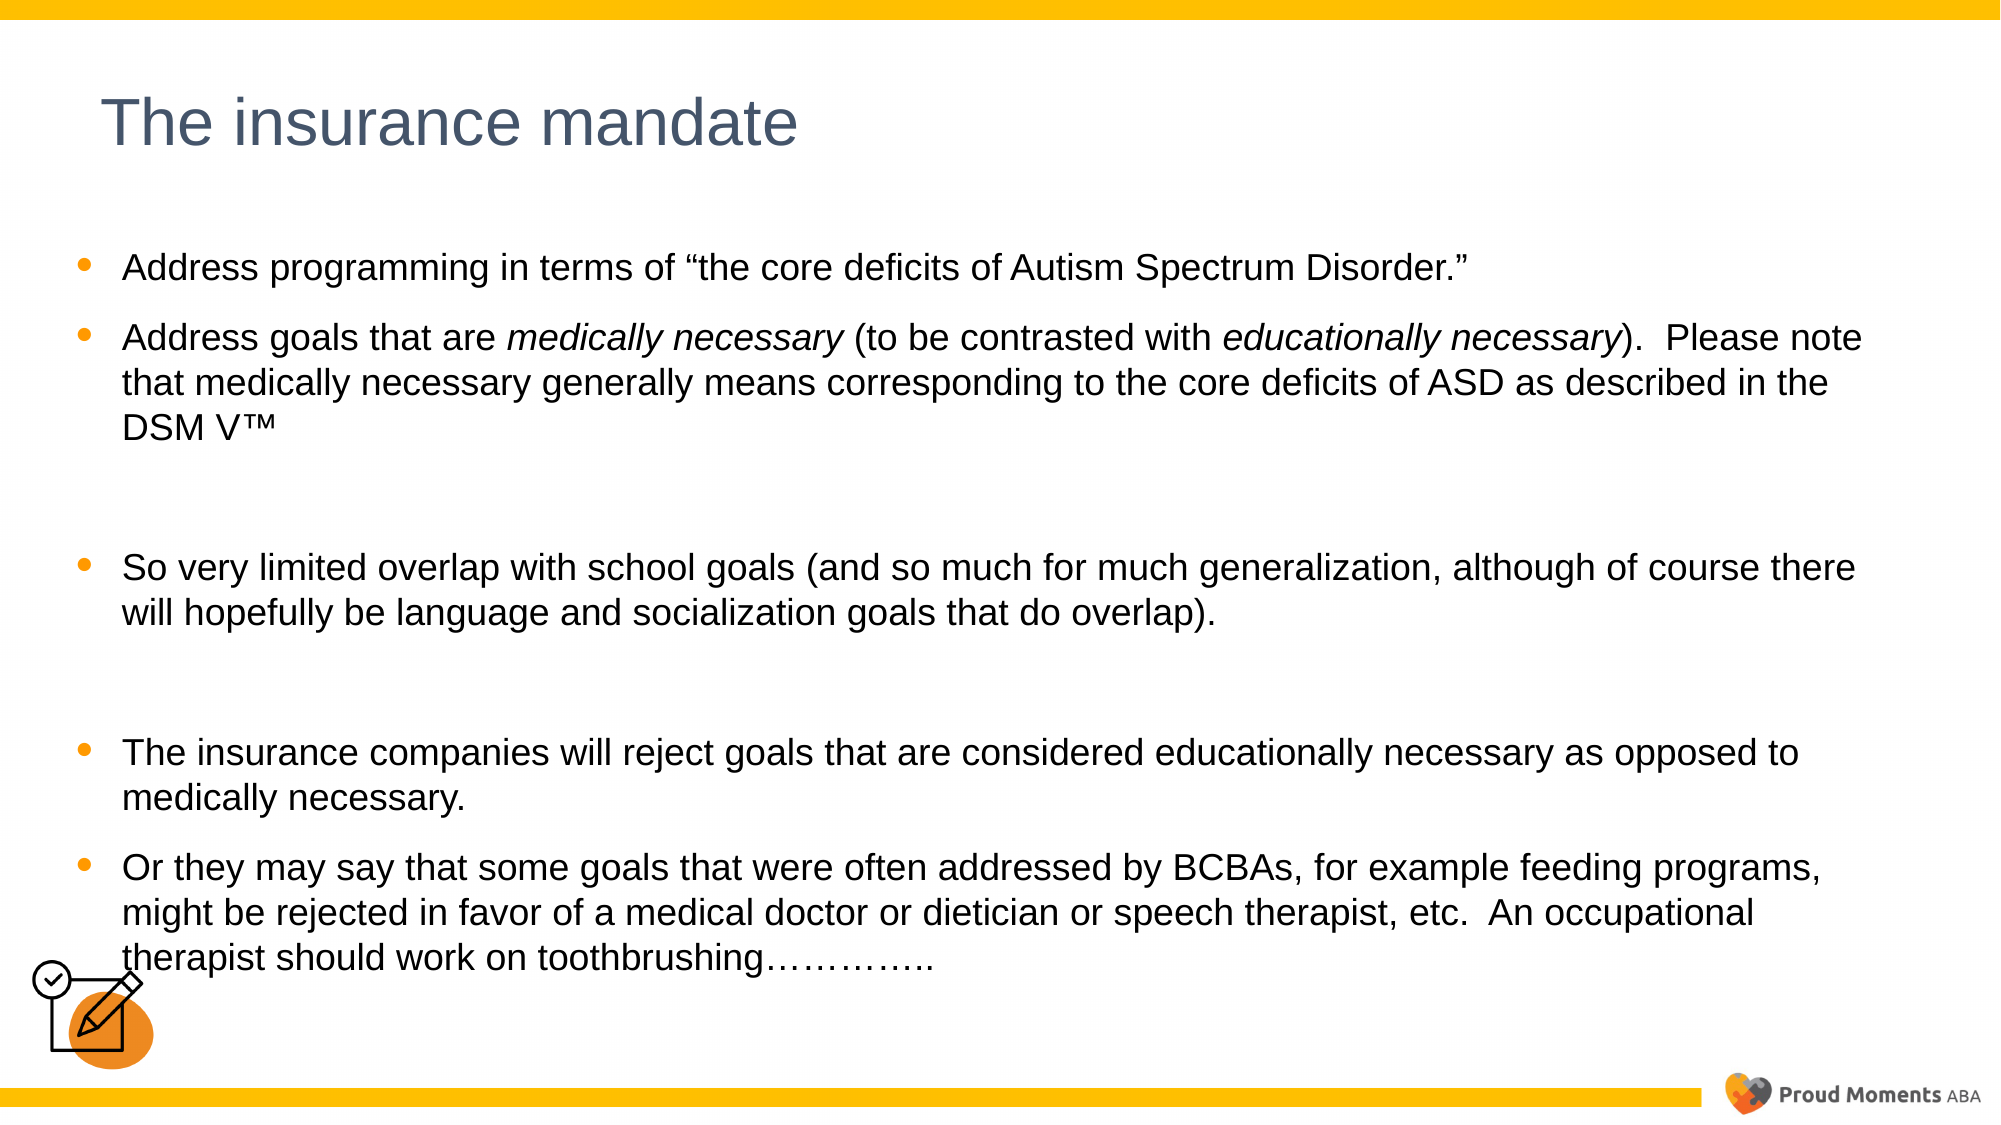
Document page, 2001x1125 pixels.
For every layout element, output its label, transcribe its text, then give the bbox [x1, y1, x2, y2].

picture [0, 0, 2001, 1125]
text_box Address programming in terms of “the core deficits of Autism Spectrum Disorder.” Address goals that are medically necessary (to be contrasted with educationally necessary). Please note that medically necessary generally means corresponding to the core deficits of ASD as described in the DSM V™ So very limited overlap with school goals (and so much for much generalization, although of course there will hopefully be language and socialization goals that do overlap). The insurance companies will reject goals that are considered educationally necessary as opposed to medically necessary. Or they may say that some goals that were often addressed by BCBAs, for example feeding programs, might be rejected in favor of a medical doctor or dietician or speech therapist, etc. An occupational therapist should work on toothbrushing………….. [0, 243, 1869, 1026]
text_box The insurance mandate [85, 71, 2000, 166]
